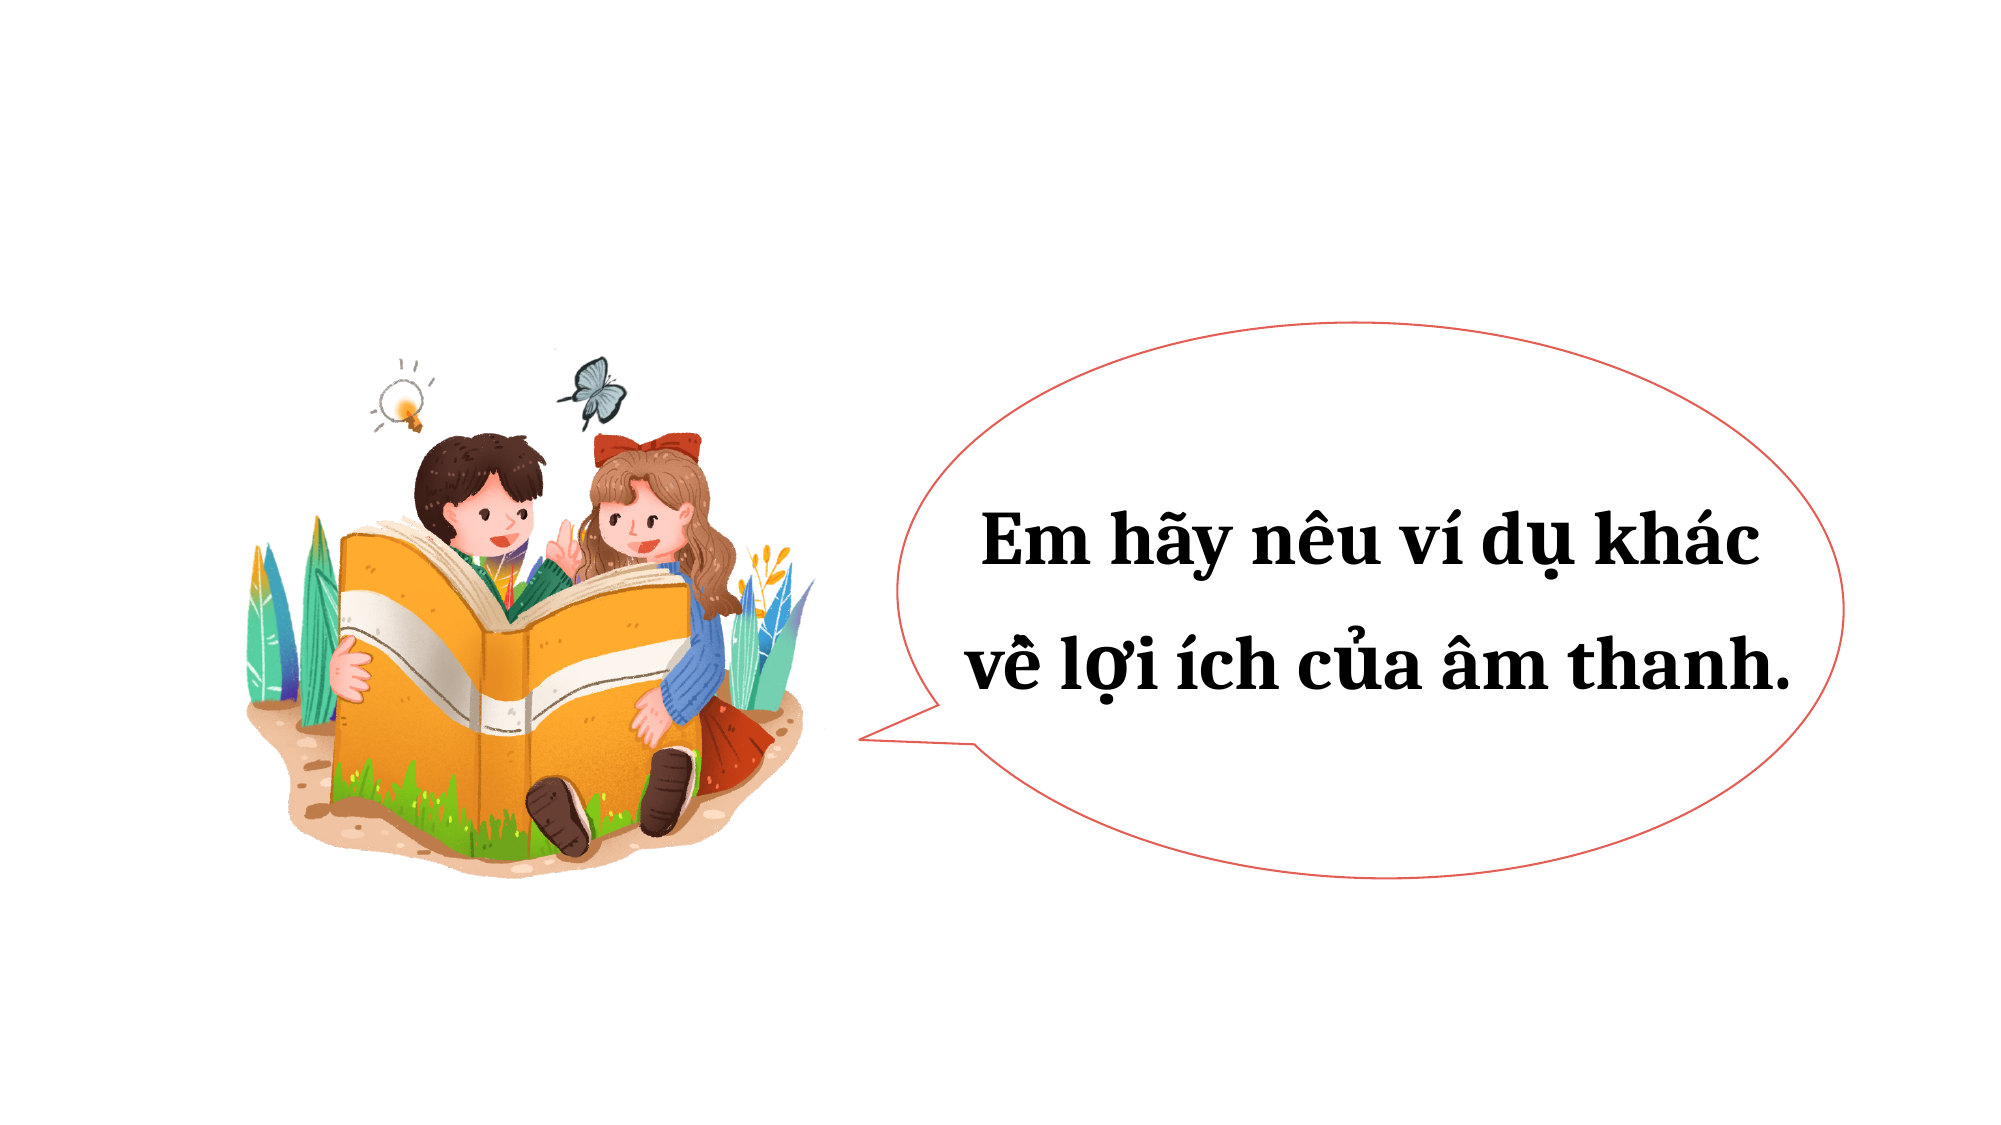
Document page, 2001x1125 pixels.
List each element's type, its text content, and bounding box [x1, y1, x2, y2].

text_box [884, 713, 1811, 880]
picture [153, 268, 884, 999]
text_box [964, 321, 1759, 448]
text_box Em hãy nêu ví dụ khác về lợi ích của âm thanh. [884, 448, 1859, 713]
